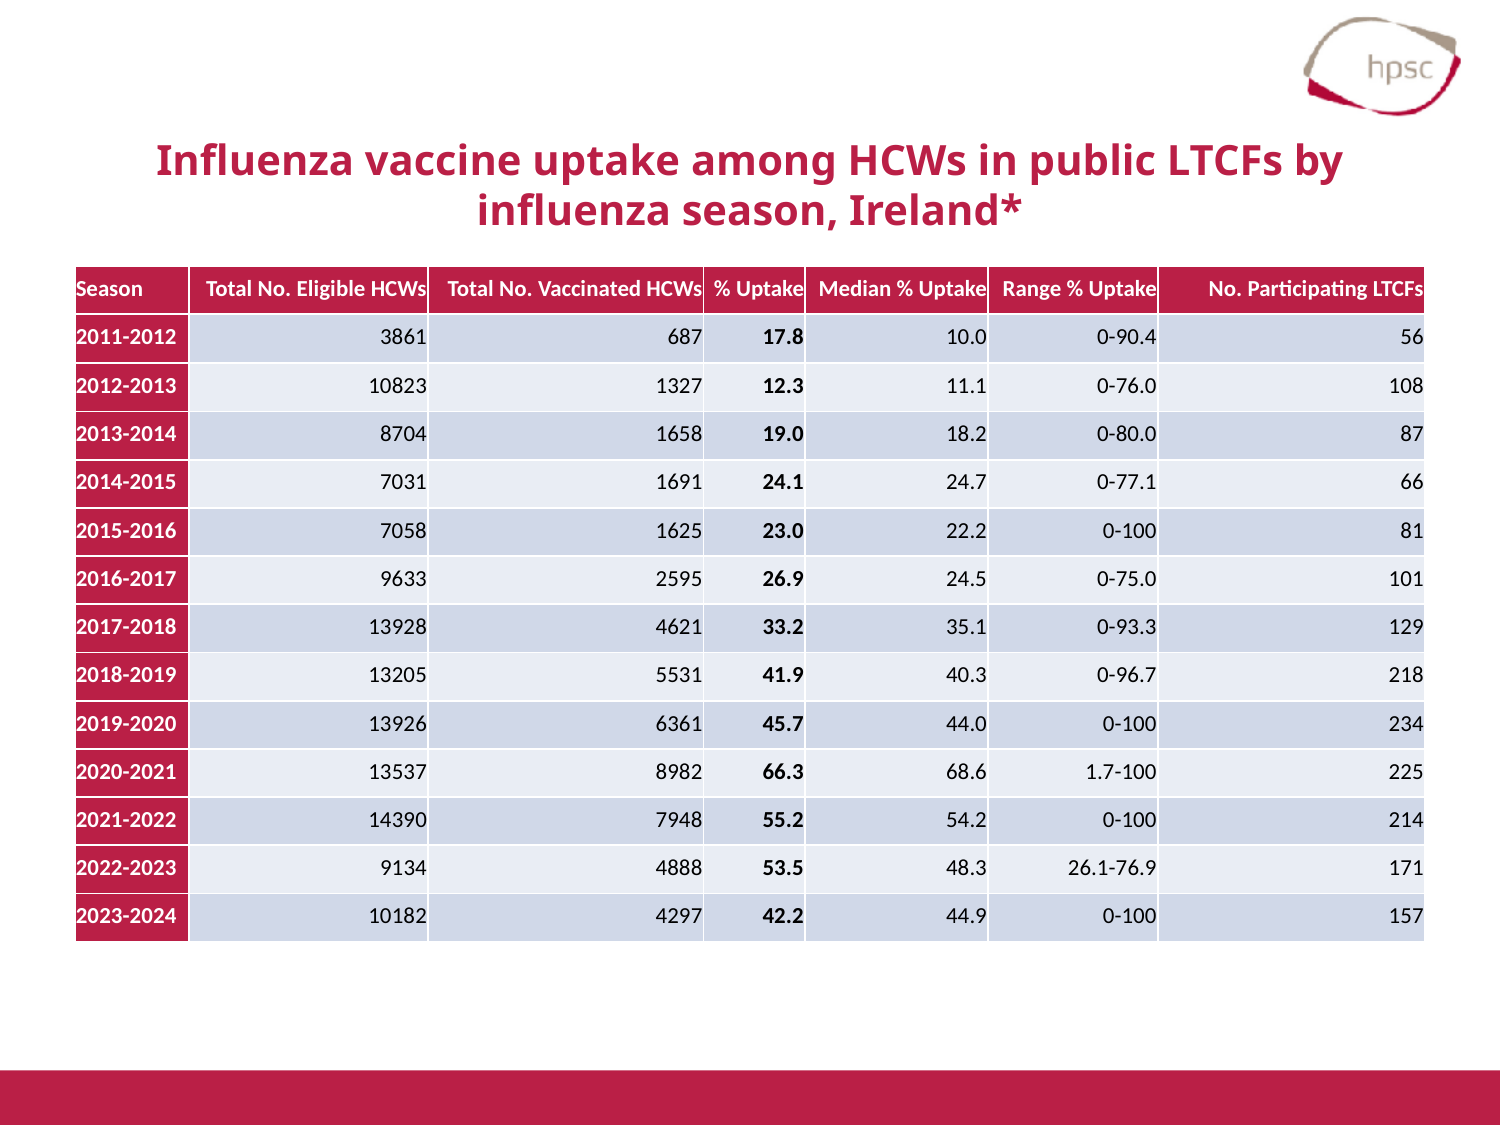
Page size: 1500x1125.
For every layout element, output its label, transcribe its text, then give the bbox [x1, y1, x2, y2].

table_cell 0-100 [989, 702, 1157, 748]
table_cell 1691 [429, 461, 703, 507]
table_cell 0-80.0 [989, 412, 1157, 459]
table_cell 26.1-76.9 [989, 846, 1157, 893]
table_cell 13537 [190, 750, 427, 796]
table_header Total No. Eligible HCWs [190, 267, 427, 313]
table_cell 214 [1159, 798, 1424, 844]
table_cell 2019-2020 [76, 702, 188, 748]
table_header Total No. Vaccinated HCWs [429, 267, 703, 313]
table_cell 24.5 [806, 557, 987, 603]
table_cell 1.7-100 [989, 750, 1157, 796]
table_cell 2013-2014 [76, 412, 188, 459]
table_header % Uptake [704, 267, 804, 313]
table_cell 101 [1159, 557, 1424, 603]
table_cell 40.3 [806, 653, 987, 700]
table_cell 0-75.0 [989, 557, 1157, 603]
table_cell 23.0 [704, 509, 804, 555]
table_cell 0-93.3 [989, 605, 1157, 652]
table_cell 0-96.7 [989, 653, 1157, 700]
table_header Season [76, 267, 188, 313]
table_cell 108 [1159, 364, 1424, 411]
table_cell 225 [1159, 750, 1424, 796]
table_header No. Participating LTCFs [1159, 267, 1424, 313]
table_cell 10182 [190, 894, 427, 941]
table_cell 9134 [190, 846, 427, 893]
table_cell 1327 [429, 364, 703, 411]
table_cell 2021-2022 [76, 798, 188, 844]
table_cell 4297 [429, 894, 703, 941]
table_cell 13205 [190, 653, 427, 700]
table_cell 4621 [429, 605, 703, 652]
table_cell 55.2 [704, 798, 804, 844]
table_cell 2017-2018 [76, 605, 188, 652]
table_cell 129 [1159, 605, 1424, 652]
table_cell 234 [1159, 702, 1424, 748]
table_cell 53.5 [704, 846, 804, 893]
table_cell 3861 [190, 315, 427, 362]
table_cell 2595 [429, 557, 703, 603]
table_header Range % Uptake [989, 267, 1157, 313]
table_cell 54.2 [806, 798, 987, 844]
table_cell 87 [1159, 412, 1424, 459]
table_cell 0-100 [989, 798, 1157, 844]
table_cell 2022-2023 [76, 846, 188, 893]
table_cell 2014-2015 [76, 461, 188, 507]
table_cell 8704 [190, 412, 427, 459]
table_header Median % Uptake [806, 267, 987, 313]
table_cell 1658 [429, 412, 703, 459]
table_cell 24.1 [704, 461, 804, 507]
table_cell 9633 [190, 557, 427, 603]
table_cell 18.2 [806, 412, 987, 459]
table_cell 1625 [429, 509, 703, 555]
table_cell 68.6 [806, 750, 987, 796]
table_cell 0-76.0 [989, 364, 1157, 411]
table_cell 44.9 [806, 894, 987, 941]
table_cell 687 [429, 315, 703, 362]
title Influenza vaccine uptake among HCWs in public LTCFs by influenza season, Ireland* [76, 101, 1424, 265]
table_cell 0-77.1 [989, 461, 1157, 507]
table_cell 14390 [190, 798, 427, 844]
table_cell 19.0 [704, 412, 804, 459]
picture [1281, 3, 1478, 138]
table_cell 4888 [429, 846, 703, 893]
table_cell 2023-2024 [76, 894, 188, 941]
table_cell 7031 [190, 461, 427, 507]
table_cell 218 [1159, 653, 1424, 700]
table_cell 44.0 [806, 702, 987, 748]
table_cell 66 [1159, 461, 1424, 507]
table_cell 10823 [190, 364, 427, 411]
table_cell 0-100 [989, 894, 1157, 941]
table_cell 17.8 [704, 315, 804, 362]
table_cell 0-100 [989, 509, 1157, 555]
table_cell 26.9 [704, 557, 804, 603]
table_cell 2016-2017 [76, 557, 188, 603]
table_cell 5531 [429, 653, 703, 700]
table_cell 2018-2019 [76, 653, 188, 700]
table_cell 33.2 [704, 605, 804, 652]
table_cell 10.0 [806, 315, 987, 362]
table_cell 7948 [429, 798, 703, 844]
table_cell 42.2 [704, 894, 804, 941]
table_cell 2011-2012 [76, 315, 188, 362]
table_cell 2012-2013 [76, 364, 188, 411]
table_cell 13926 [190, 702, 427, 748]
table_cell 22.2 [806, 509, 987, 555]
table_cell 24.7 [806, 461, 987, 507]
table_cell 6361 [429, 702, 703, 748]
table_cell 8982 [429, 750, 703, 796]
table_cell 45.7 [704, 702, 804, 748]
table_cell 12.3 [704, 364, 804, 411]
table_cell 7058 [190, 509, 427, 555]
table_cell 0-90.4 [989, 315, 1157, 362]
table_cell 81 [1159, 509, 1424, 555]
text_box [0, 1070, 1500, 1125]
table_cell 11.1 [806, 364, 987, 411]
table_cell 66.3 [704, 750, 804, 796]
table_cell 2020-2021 [76, 750, 188, 796]
table_cell 48.3 [806, 846, 987, 893]
table_cell 56 [1159, 315, 1424, 362]
table_cell 41.9 [704, 653, 804, 700]
table_cell 13928 [190, 605, 427, 652]
table_cell 171 [1159, 846, 1424, 893]
table_cell 2015-2016 [76, 509, 188, 555]
table_cell 35.1 [806, 605, 987, 652]
table_cell 157 [1159, 894, 1424, 941]
